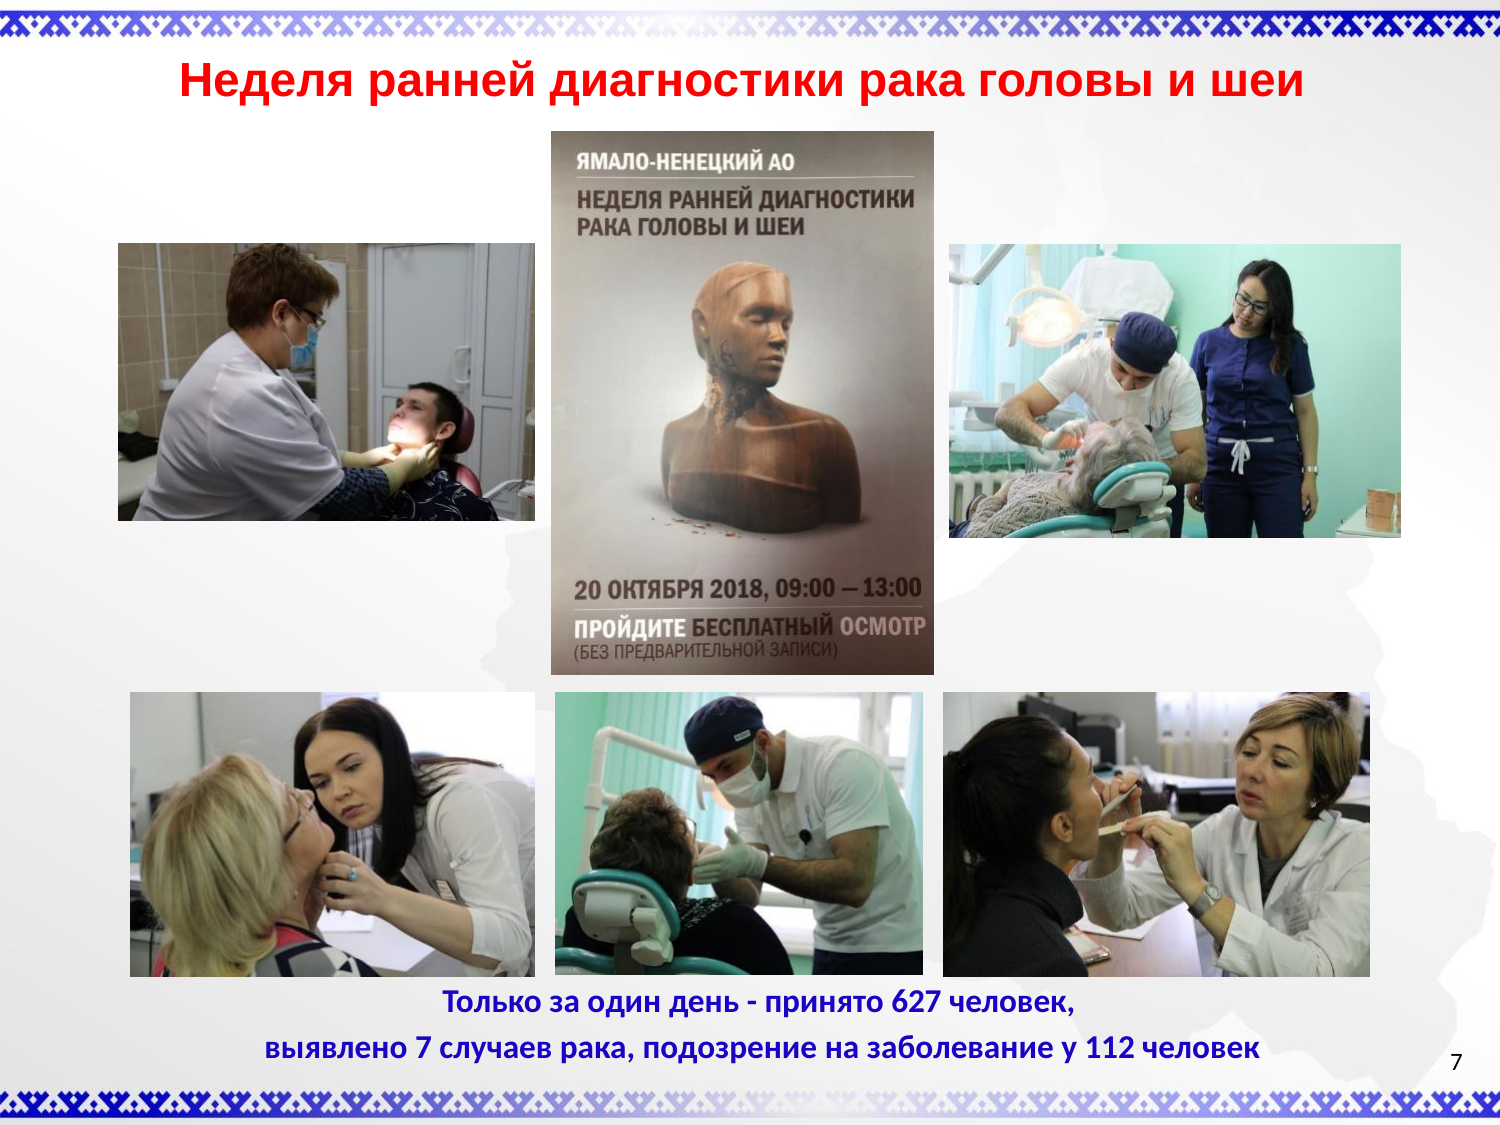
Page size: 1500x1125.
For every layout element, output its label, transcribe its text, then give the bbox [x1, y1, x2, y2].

text_box Только за один день - принято 627 человек, выявлено 7 случаев рака, подозрение на заболевание у 112 человек [100, 919, 1425, 1083]
slide_number 7 [1128, 1030, 1478, 1091]
title Неделя ранней диагностики рака головы и шеи [29, 0, 1456, 114]
picture [0, 0, 1500, 1125]
